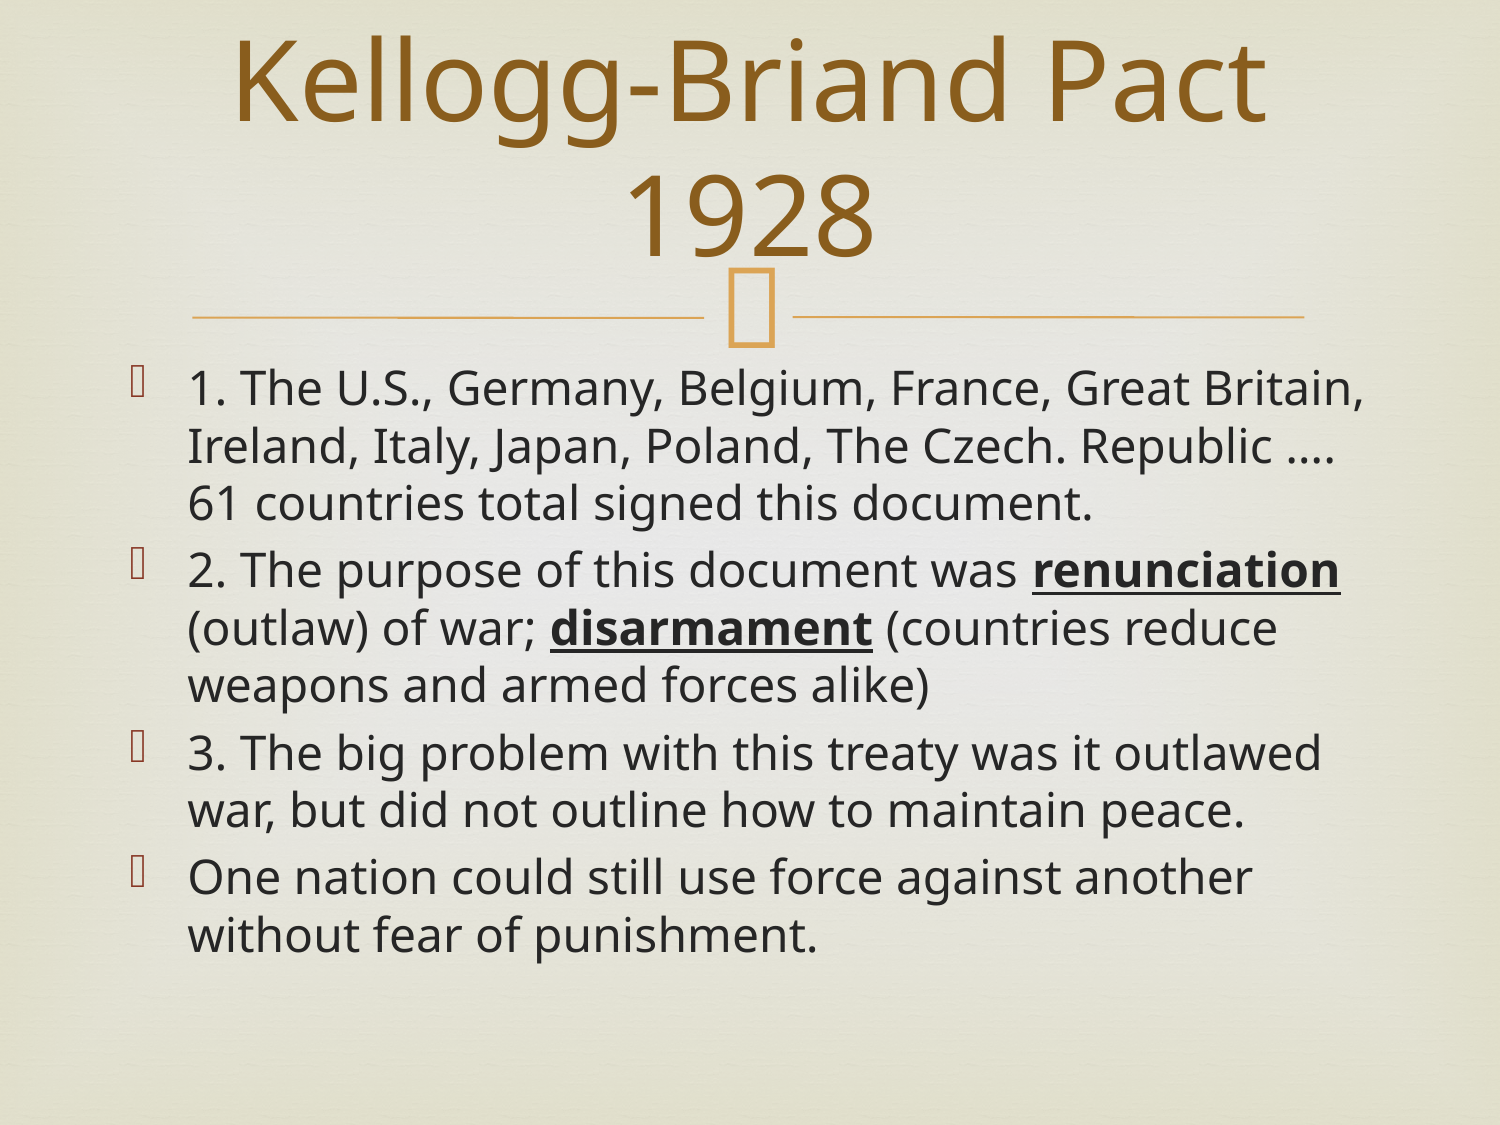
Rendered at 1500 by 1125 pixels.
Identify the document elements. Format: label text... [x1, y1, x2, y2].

title Kellogg-Briand Pact 1928 [112, 22, 1386, 267]
list 1. The U.S., Germany, Belgium, France, Great Britain, Ireland, Italy, Japan, Poland, The Czech. Republic …. 61 countries total signed this document. 2. The purpose of this document was renunciation (outlaw) of war; disarmament (countries reduce weapons and armed forces alike) 3. The big problem with this treaty was it outlawed war, but did not outline how to maintain peace. One nation could still use force against another without fear of punishment. [114, 350, 1386, 1125]
